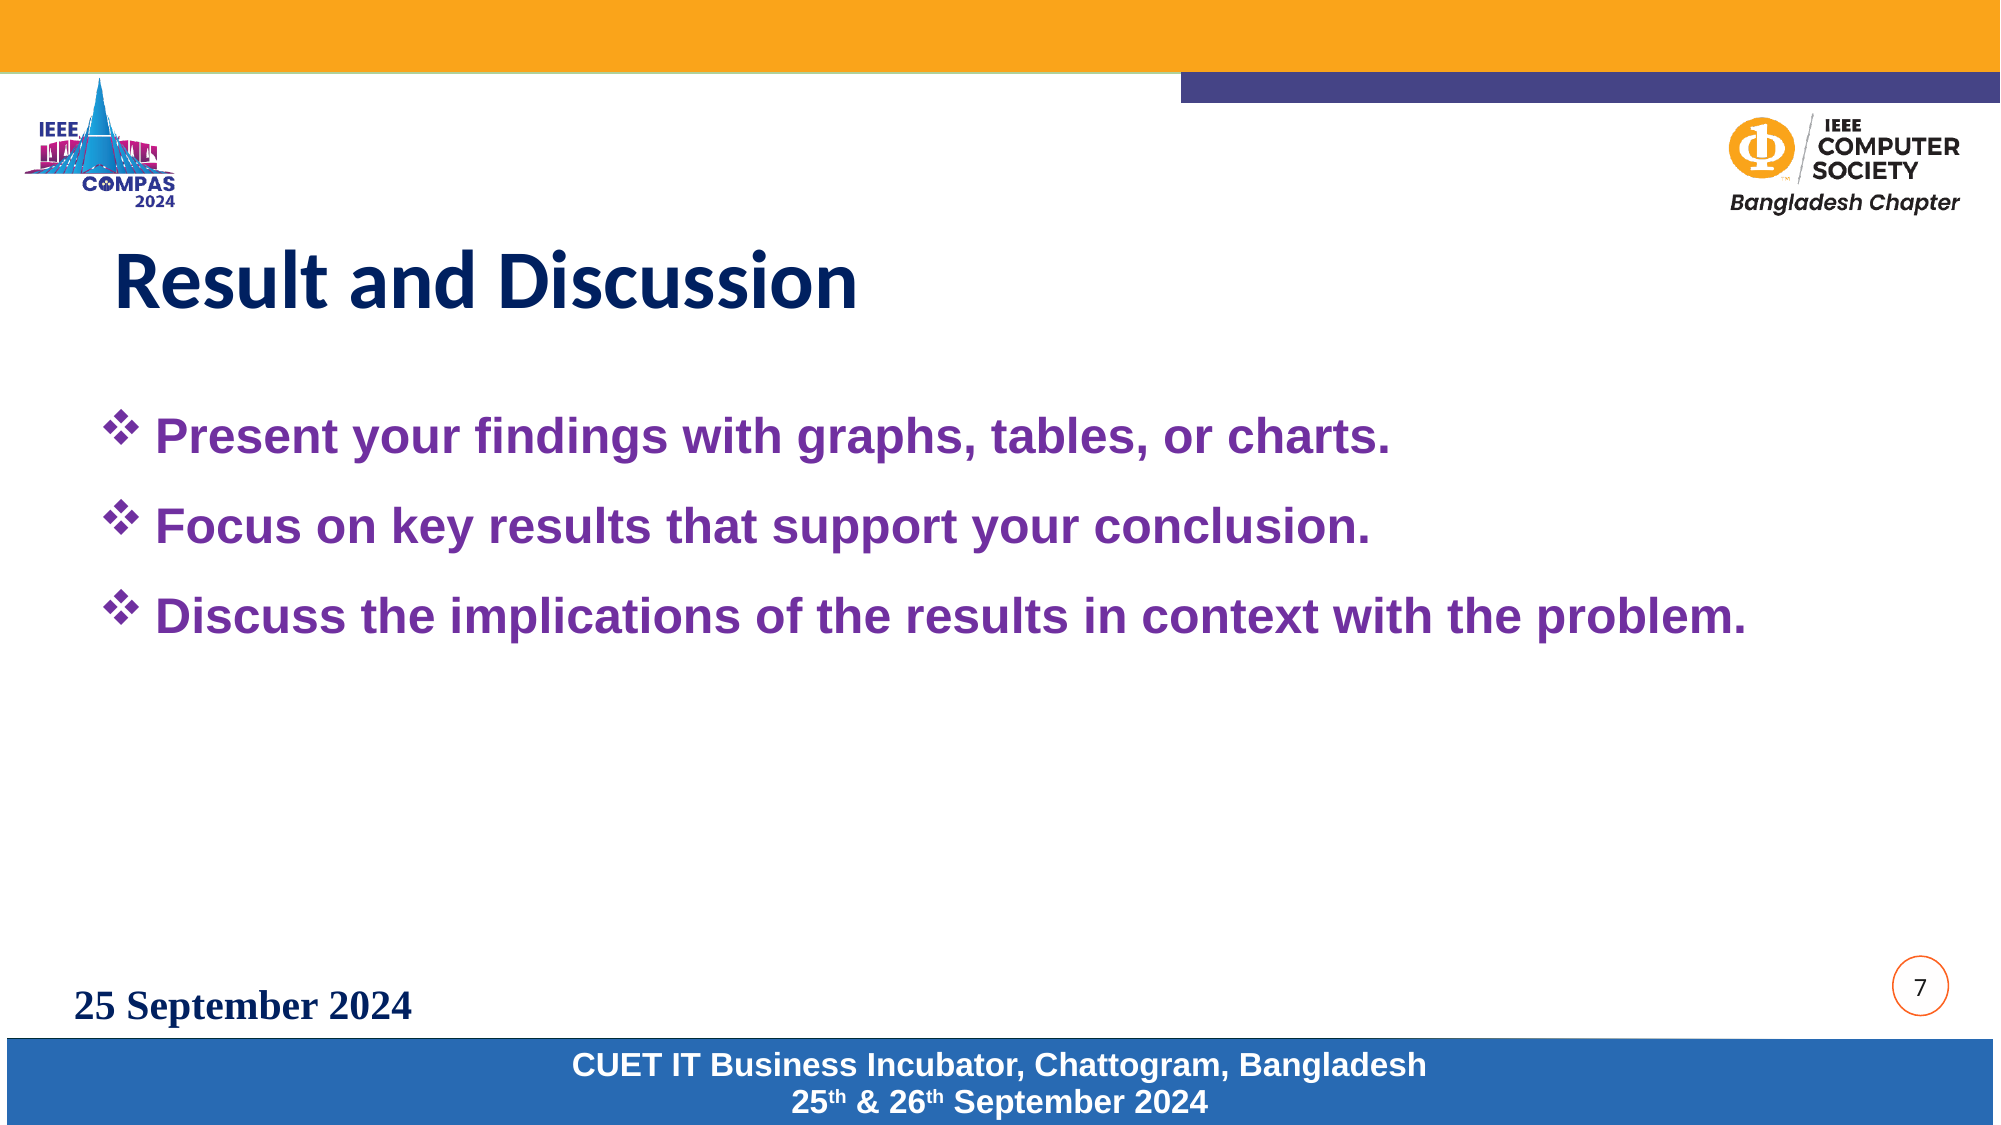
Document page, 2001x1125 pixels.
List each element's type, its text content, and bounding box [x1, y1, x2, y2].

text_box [1892, 956, 1949, 1016]
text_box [0, 0, 2000, 103]
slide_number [7, 970, 480, 1037]
text_box Present your findings with graphs, tables, or charts. Focus on key results that support your conclusion. Discuss the implications of the results in context with the problem. [83, 321, 1967, 651]
title Result and Discussion [99, 187, 1900, 321]
picture [21, 72, 178, 217]
picture [7, 1037, 1993, 1124]
picture [1722, 107, 1968, 217]
